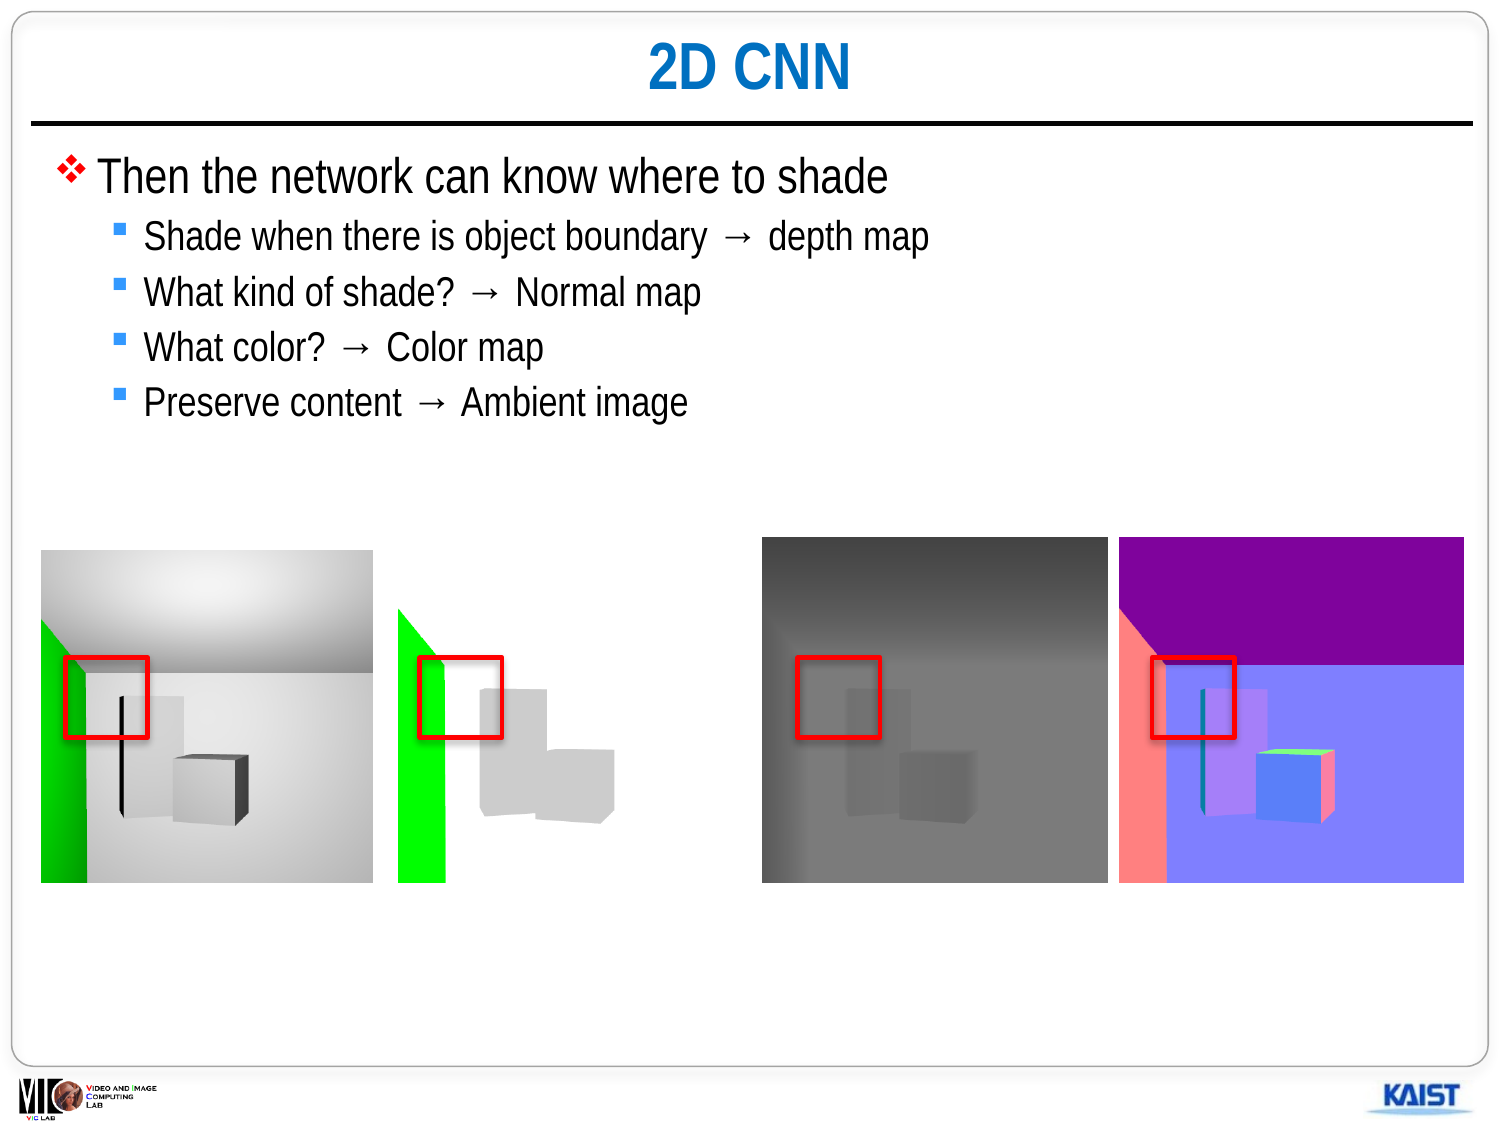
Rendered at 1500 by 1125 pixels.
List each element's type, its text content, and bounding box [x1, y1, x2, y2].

title 2D CNN [0, 0, 1500, 126]
picture [1363, 1080, 1477, 1119]
picture [398, 537, 744, 883]
list Then the network can know where to shade Shade when there is object boundary → depth map What kind of shade? → Normal map What color? → Color map Preserve content → Ambient image [23, 128, 1477, 1055]
picture [1119, 537, 1465, 883]
picture [762, 537, 1108, 883]
picture [15, 1072, 159, 1125]
picture [41, 550, 373, 883]
